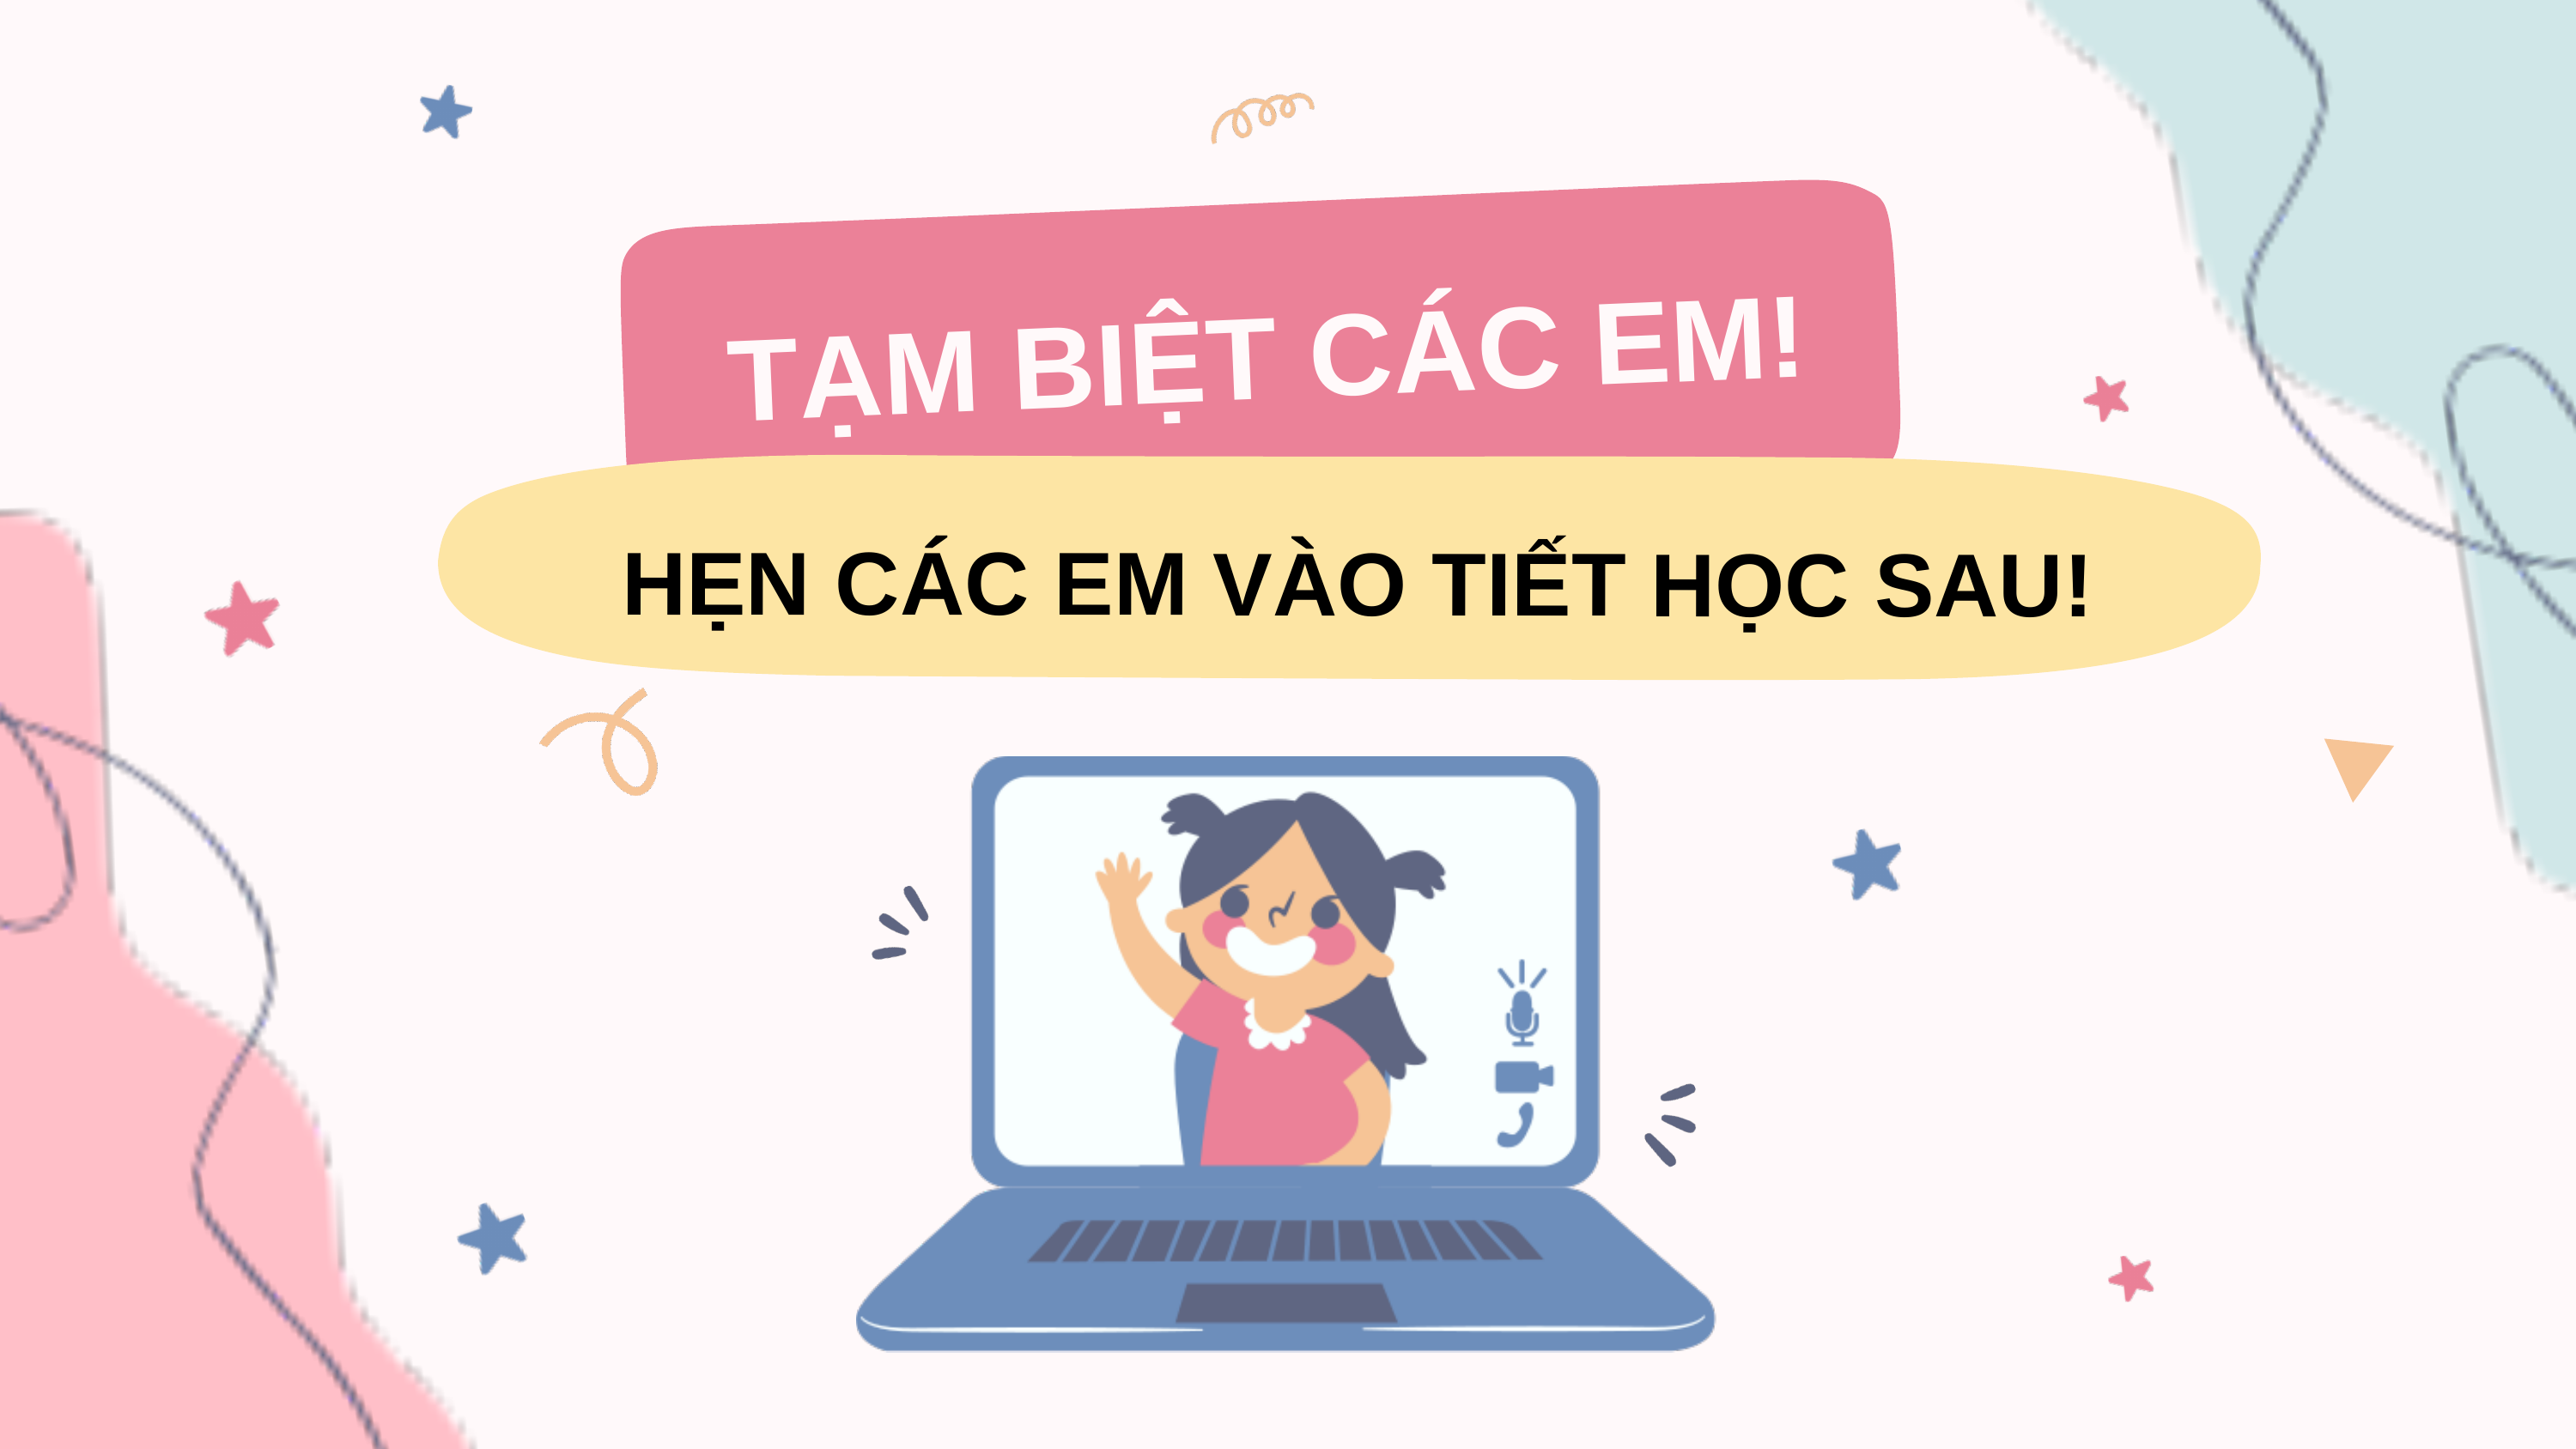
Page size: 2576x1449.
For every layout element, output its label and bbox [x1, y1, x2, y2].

text_box [437, 455, 1832, 680]
picture [1827, 822, 1910, 903]
picture [1203, 80, 1317, 148]
picture [1836, 0, 2576, 1029]
picture [2106, 1253, 2154, 1303]
text_box [622, 202, 1832, 455]
picture [415, 81, 476, 141]
text_box [2313, 725, 2385, 787]
picture [856, 755, 1722, 1353]
picture [0, 429, 696, 1449]
